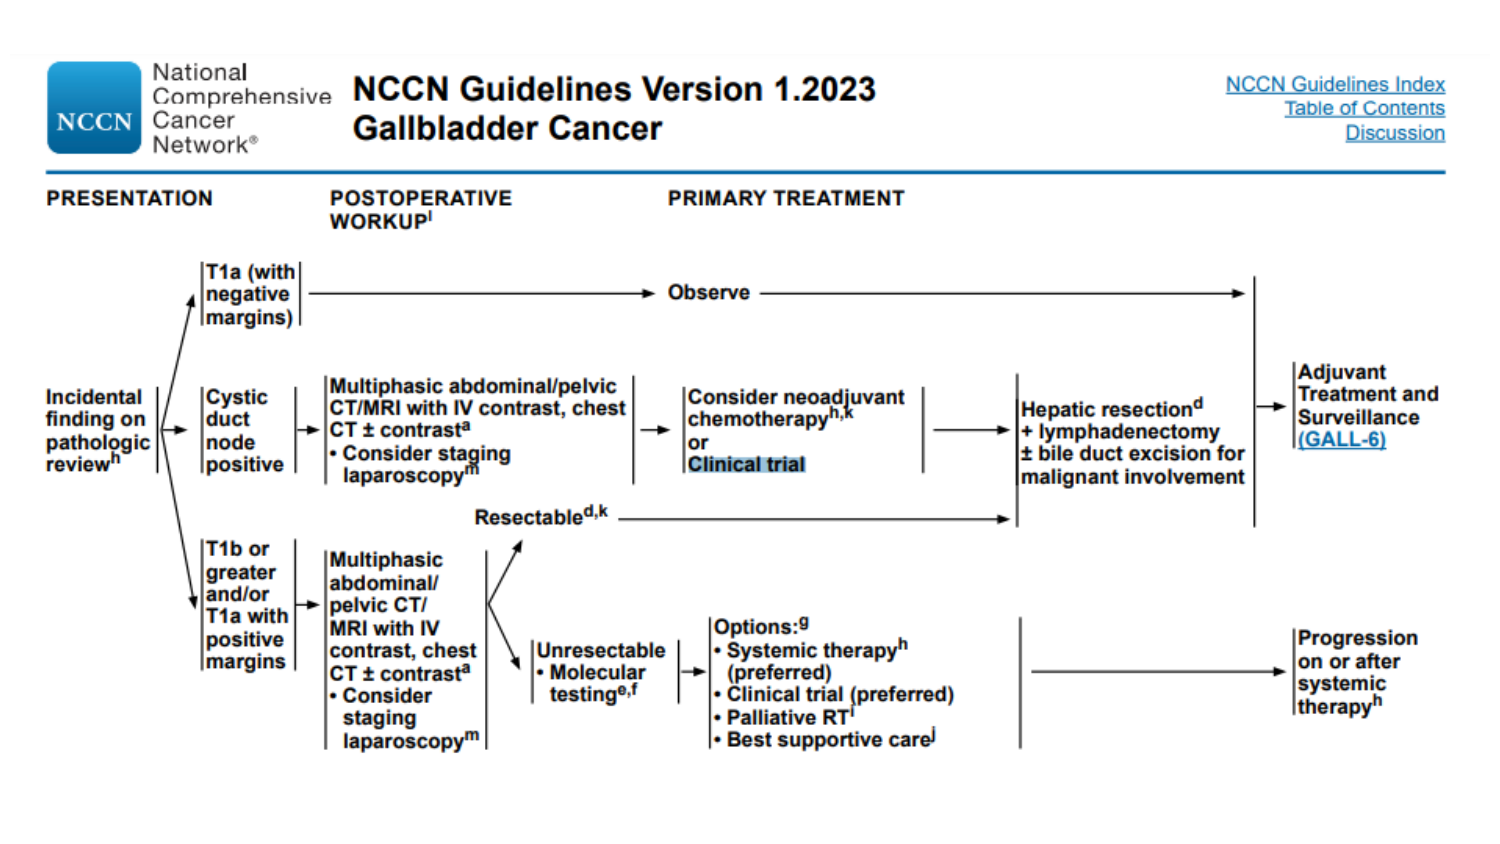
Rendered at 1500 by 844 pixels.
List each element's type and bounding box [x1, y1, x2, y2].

picture [10, 54, 1490, 790]
